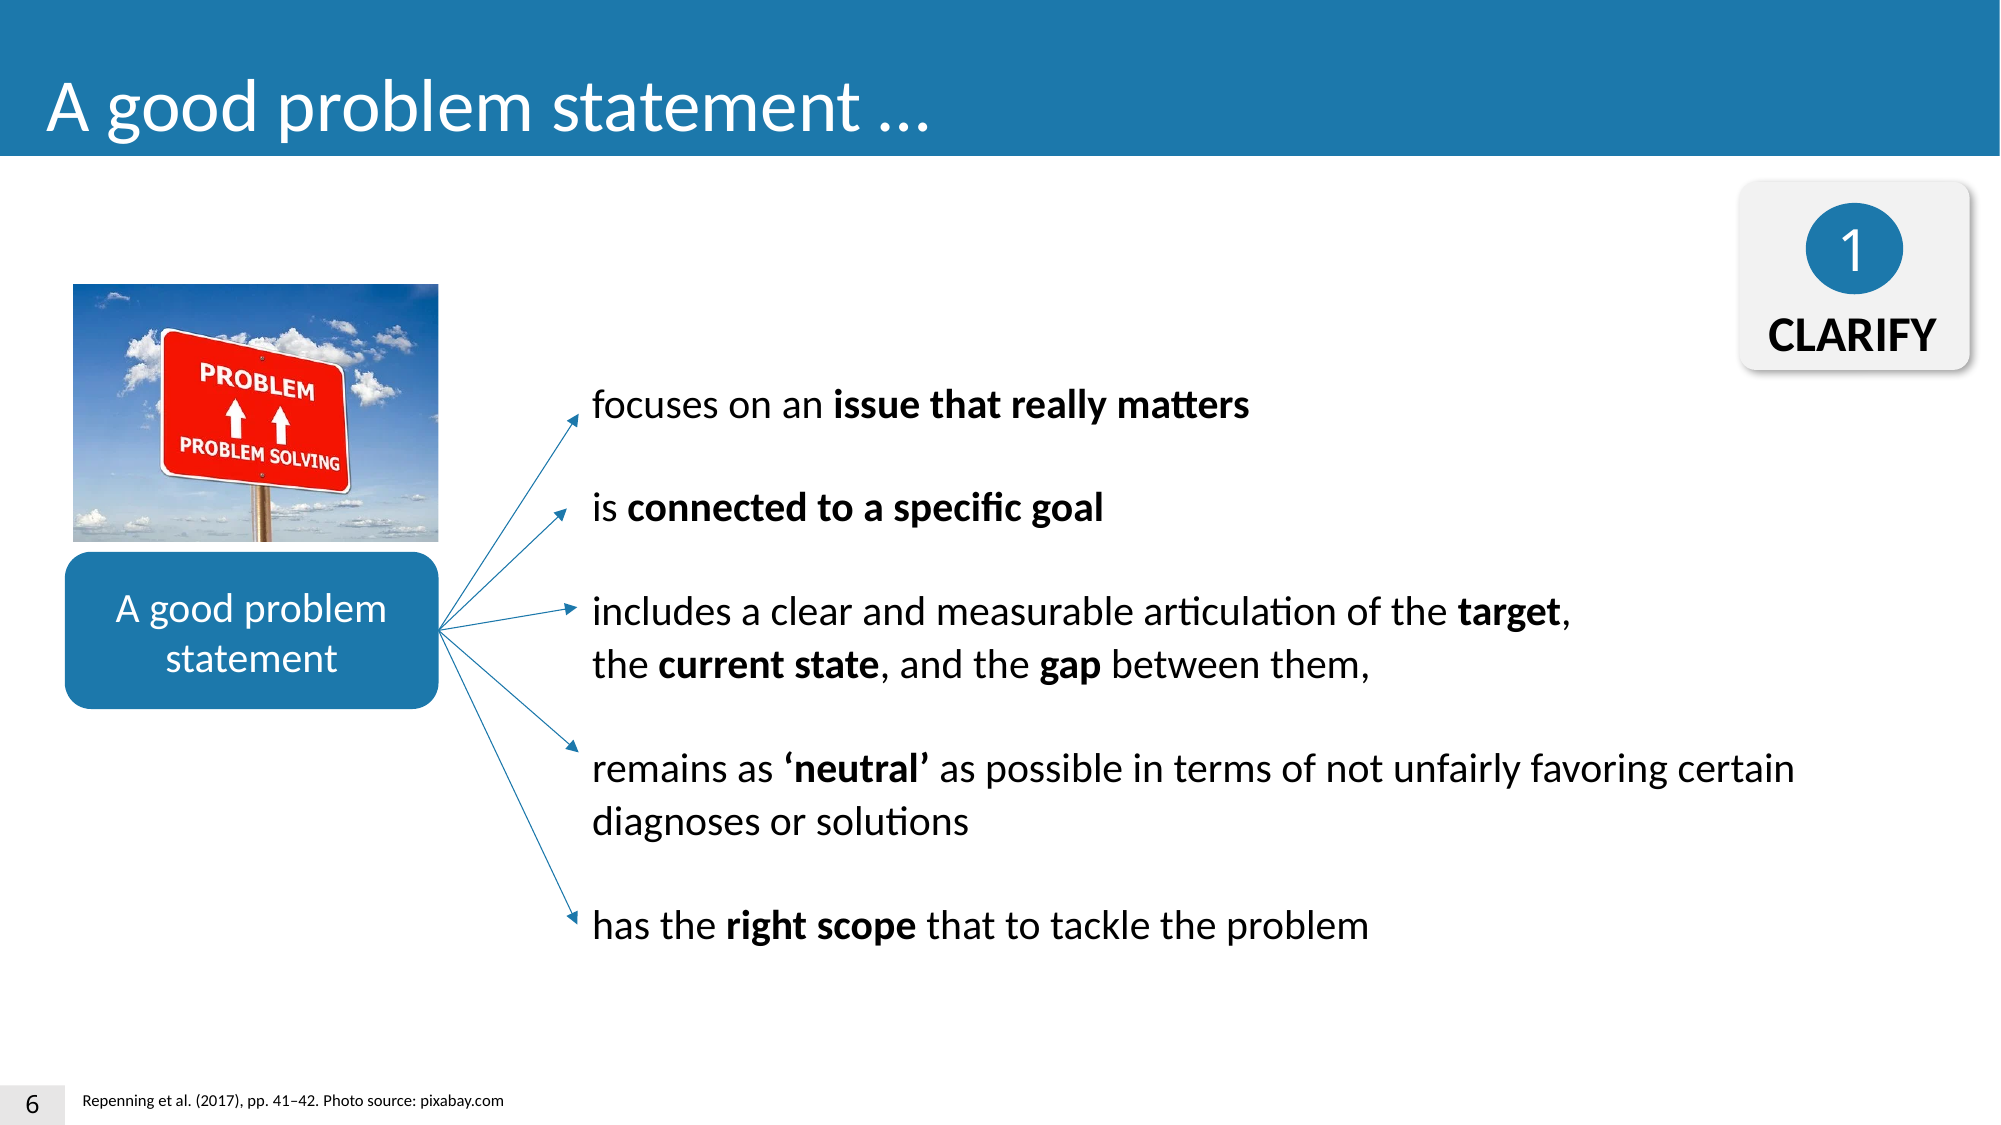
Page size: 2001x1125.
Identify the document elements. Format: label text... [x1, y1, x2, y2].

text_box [438, 294, 1953, 959]
picture [73, 283, 439, 542]
text_box Repenning et al. (2017), pp. 41–42. Photo source: pixabay.com [67, 1082, 520, 1118]
text_box [0, 0, 2000, 157]
text_box 1 [1804, 201, 1905, 294]
text_box A good problem statement [63, 550, 438, 711]
text_box [1738, 180, 1971, 371]
text_box A good problem statement … [31, 48, 947, 154]
text_box 6 [0, 1084, 66, 1125]
